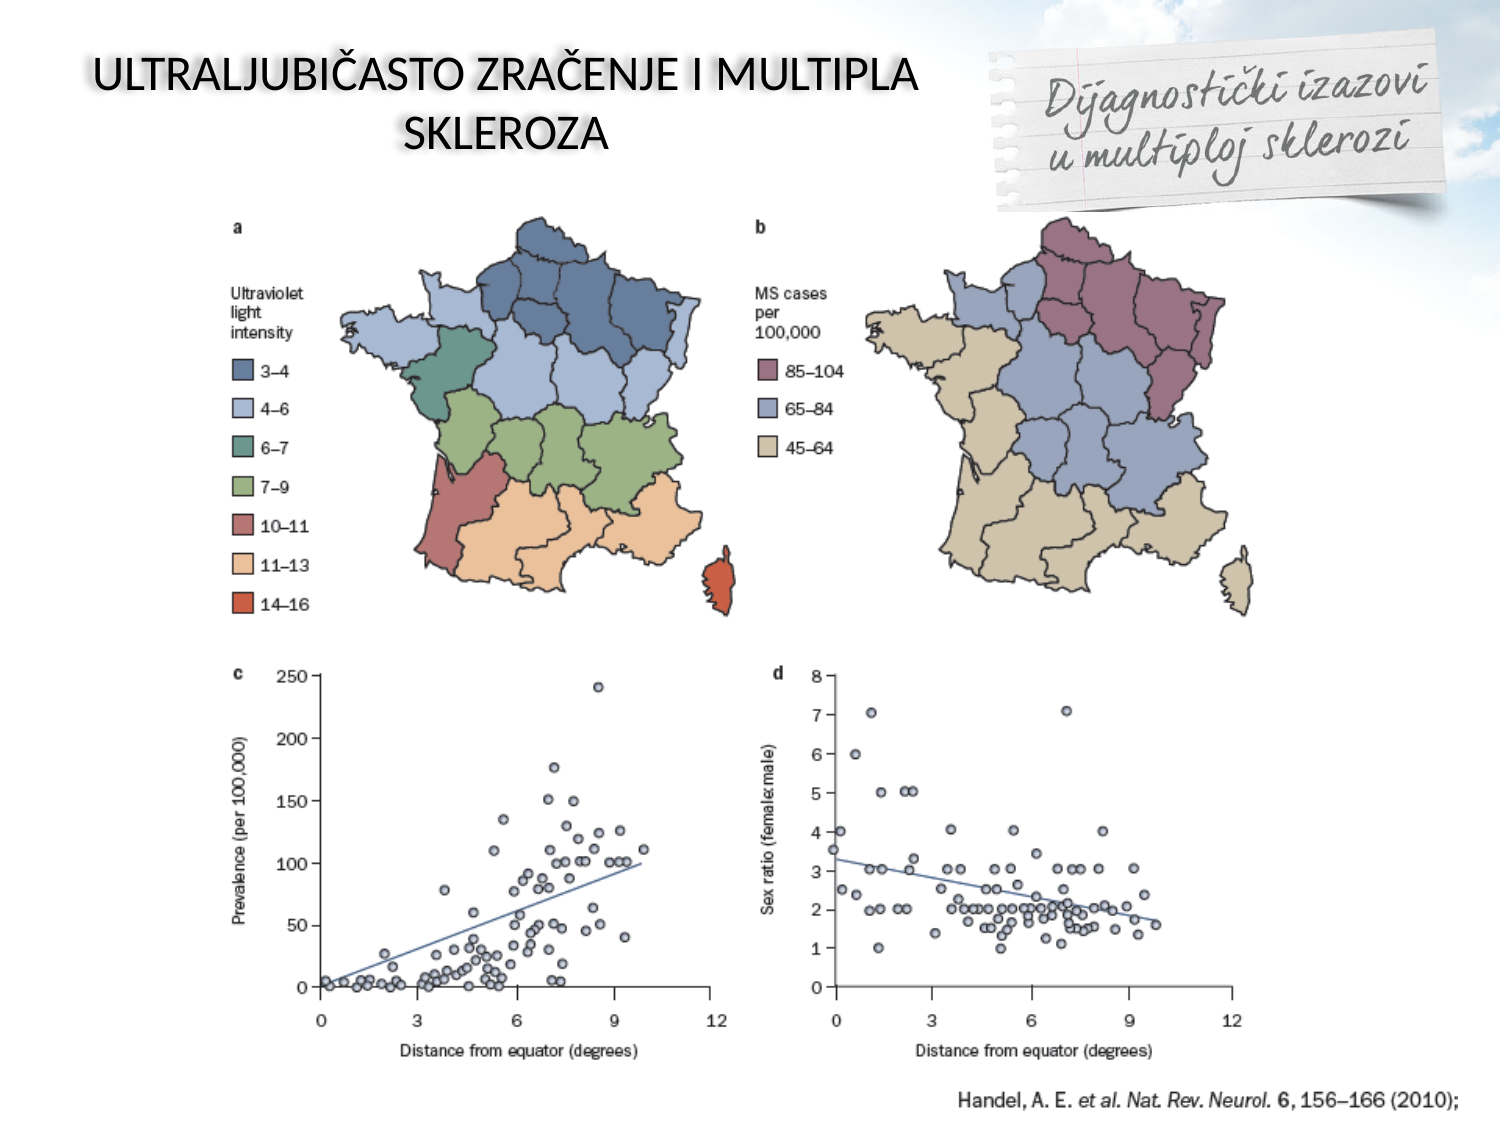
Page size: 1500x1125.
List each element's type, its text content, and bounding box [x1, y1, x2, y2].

picture [0, 0, 1500, 1125]
title ULTRALJUBIČASTO ZRAČENJE I MULTIPLA SKLEROZA [0, 0, 1013, 201]
